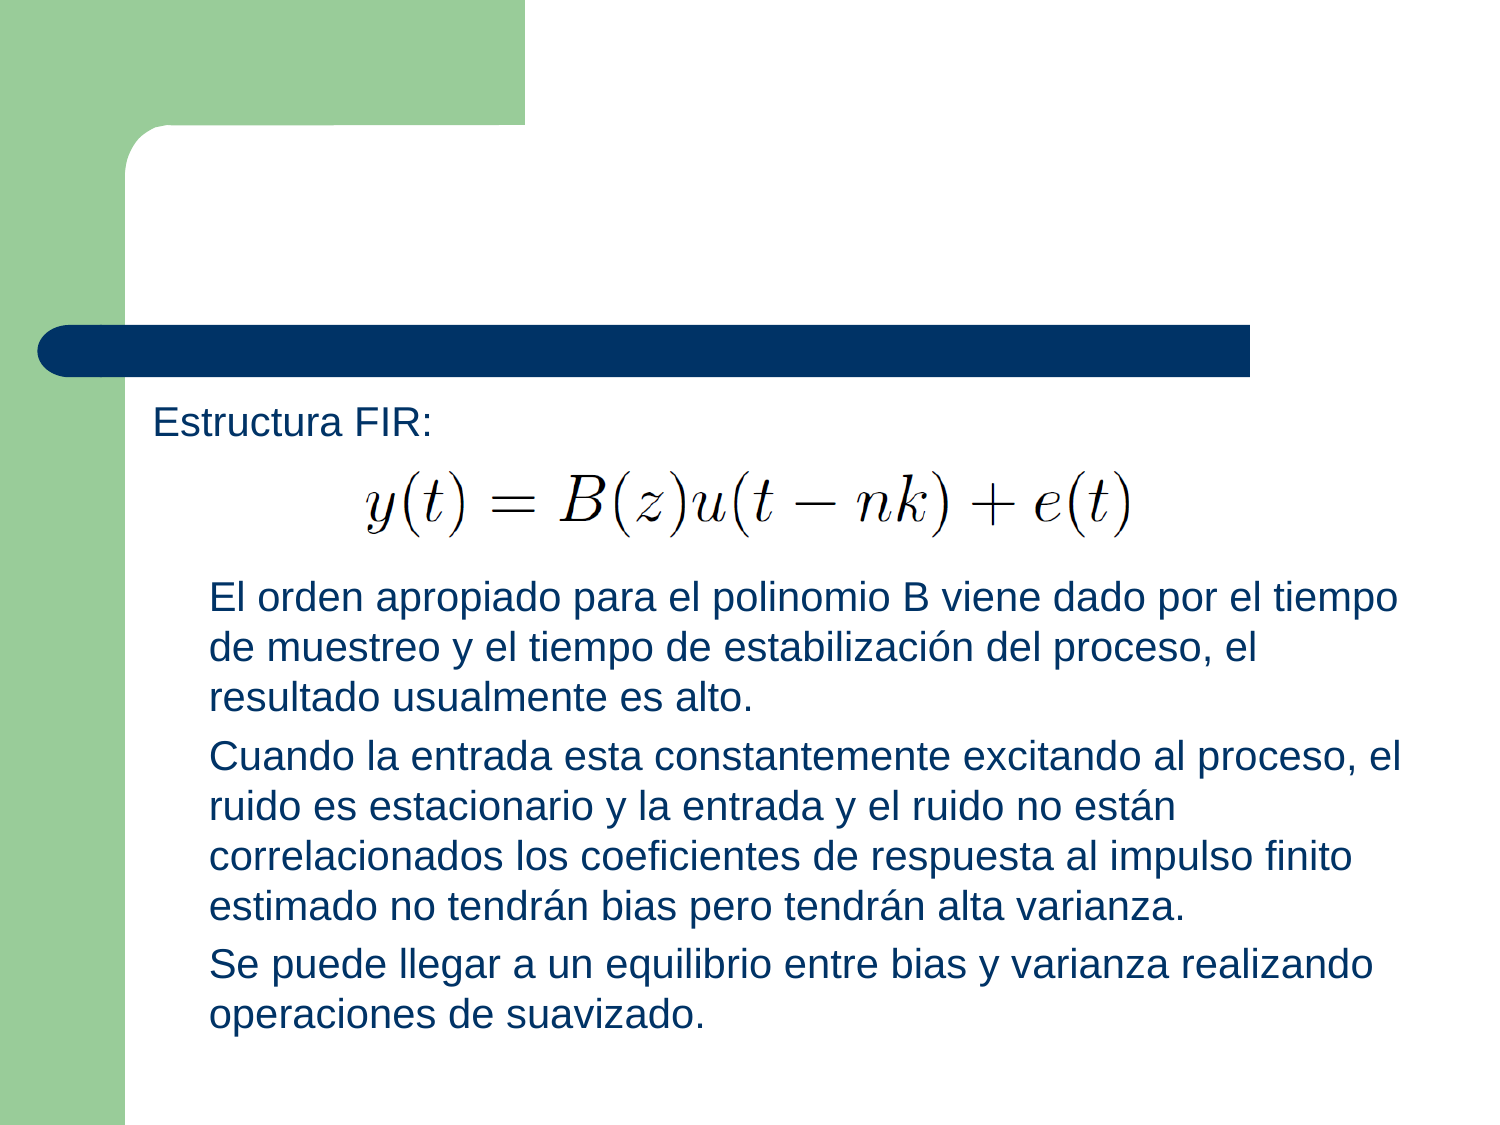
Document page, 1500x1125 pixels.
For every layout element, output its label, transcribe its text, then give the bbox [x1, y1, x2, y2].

list Estructura FIR: El orden apropiado para el polinomio B viene dado por el tiempo de muestreo y el tiempo de estabilización del proceso, el resultado usualmente es alto. Cuando la entrada esta constantemente excitando al proceso, el ruido es estacionario y la entrada y el ruido no están correlacionados los coeficientes de respuesta al impulso finito estimado no tendrán bias pero tendrán alta varianza. Se puede llegar a un equilibrio entre bias y varianza realizando operaciones de suavizado. [137, 387, 1430, 1079]
picture [351, 456, 1137, 551]
